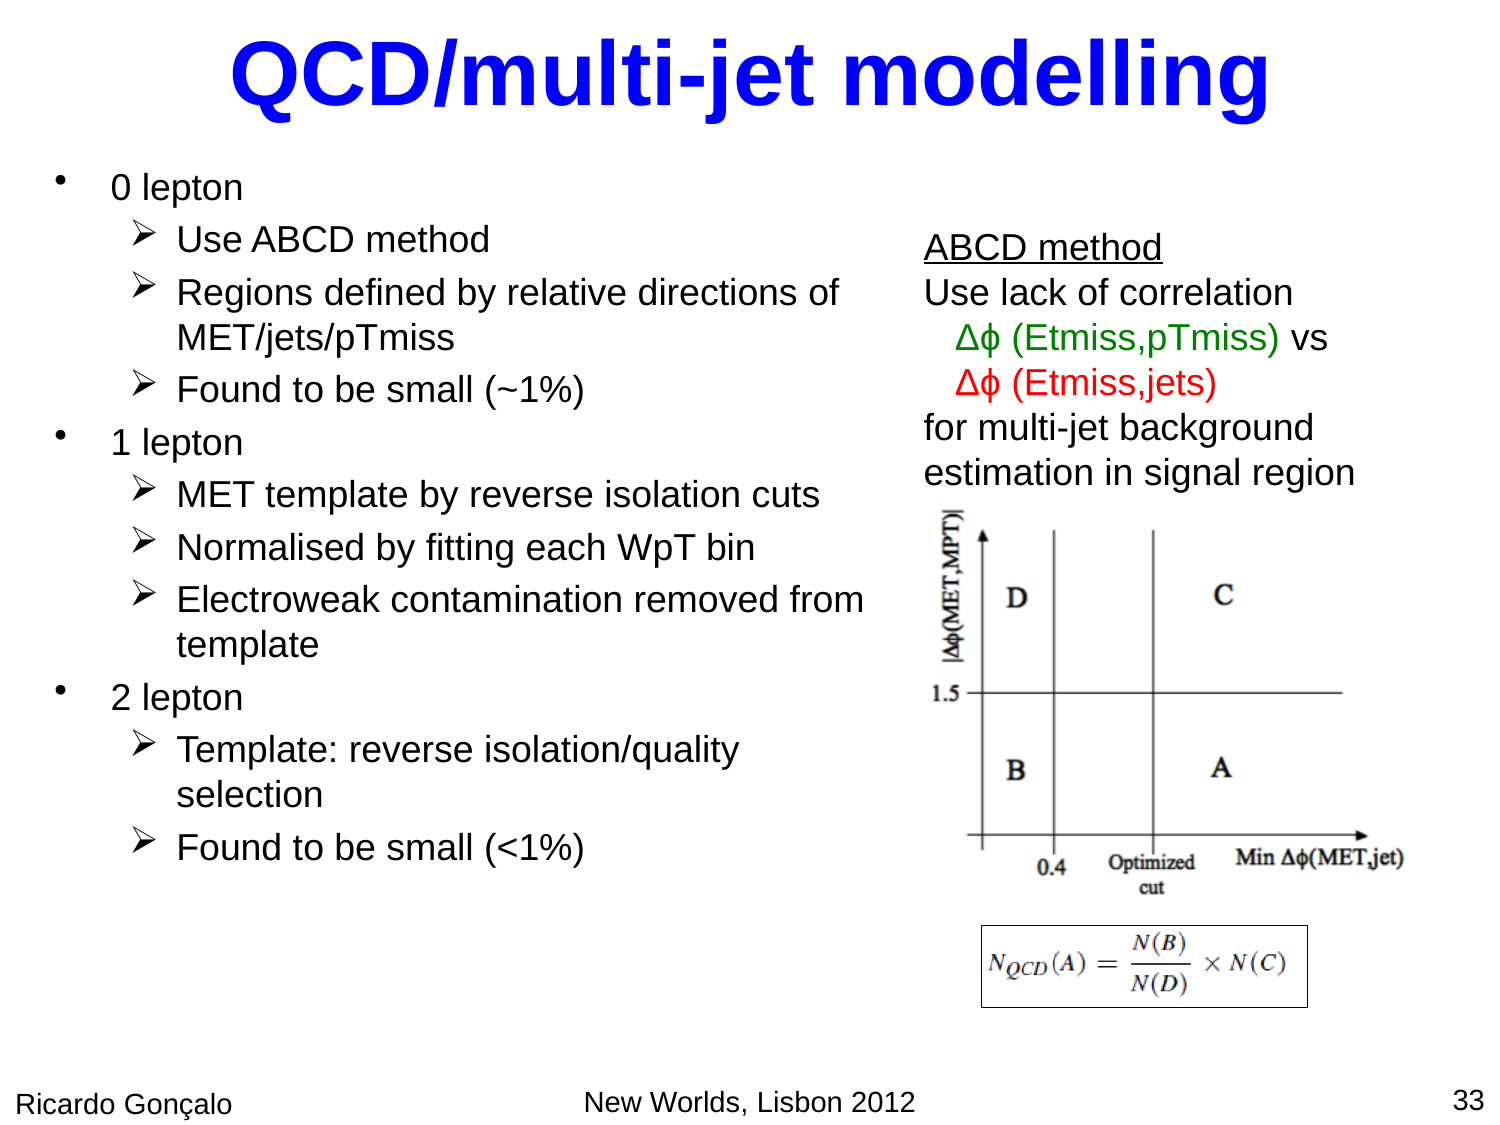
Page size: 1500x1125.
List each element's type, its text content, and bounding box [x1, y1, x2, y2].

picture [922, 498, 1421, 917]
slide_number 33 [1149, 1073, 1500, 1125]
text_box ABCD method Use lack of correlation Δϕ (Etmiss,pTmiss) vs Δϕ (Etmiss,jets) for multi-jet background estimation in signal region [908, 215, 1427, 500]
list 0 lepton Use ABCD method Regions defined by relative directions of MET/jets/pTmiss Found to be small (~1%) 1 lepton MET template by reverse isolation cuts Normalised by fitting each WpT bin Electroweak contamination removed from template 2 lepton Template: reverse isolation/quality selection Found to be small (<1%) [39, 155, 894, 988]
title QCD/multi-jet modelling [76, 0, 1428, 138]
picture [980, 925, 1308, 1008]
footer New Worlds, Lisbon 2012 [442, 1076, 1058, 1125]
slide_number Ricardo Gonçalo [0, 1077, 326, 1125]
